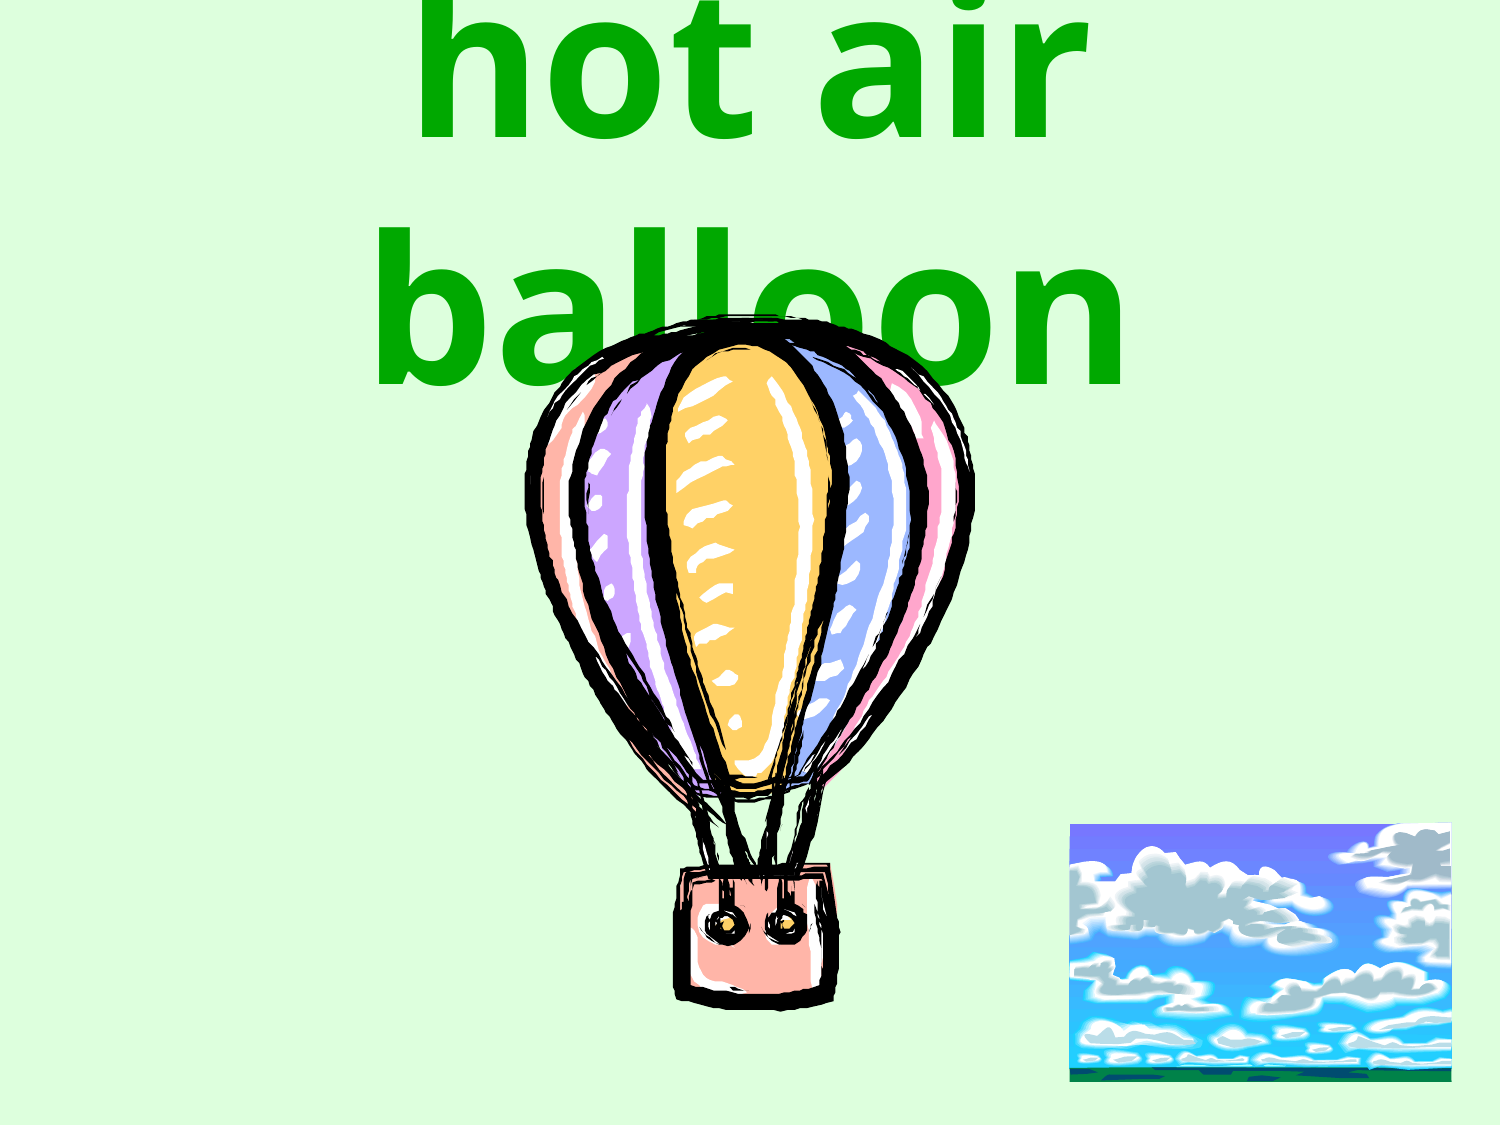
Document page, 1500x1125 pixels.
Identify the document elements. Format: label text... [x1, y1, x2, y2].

title hot air balloon [0, 66, 1500, 291]
picture [489, 278, 1011, 1048]
picture [1068, 822, 1460, 1083]
